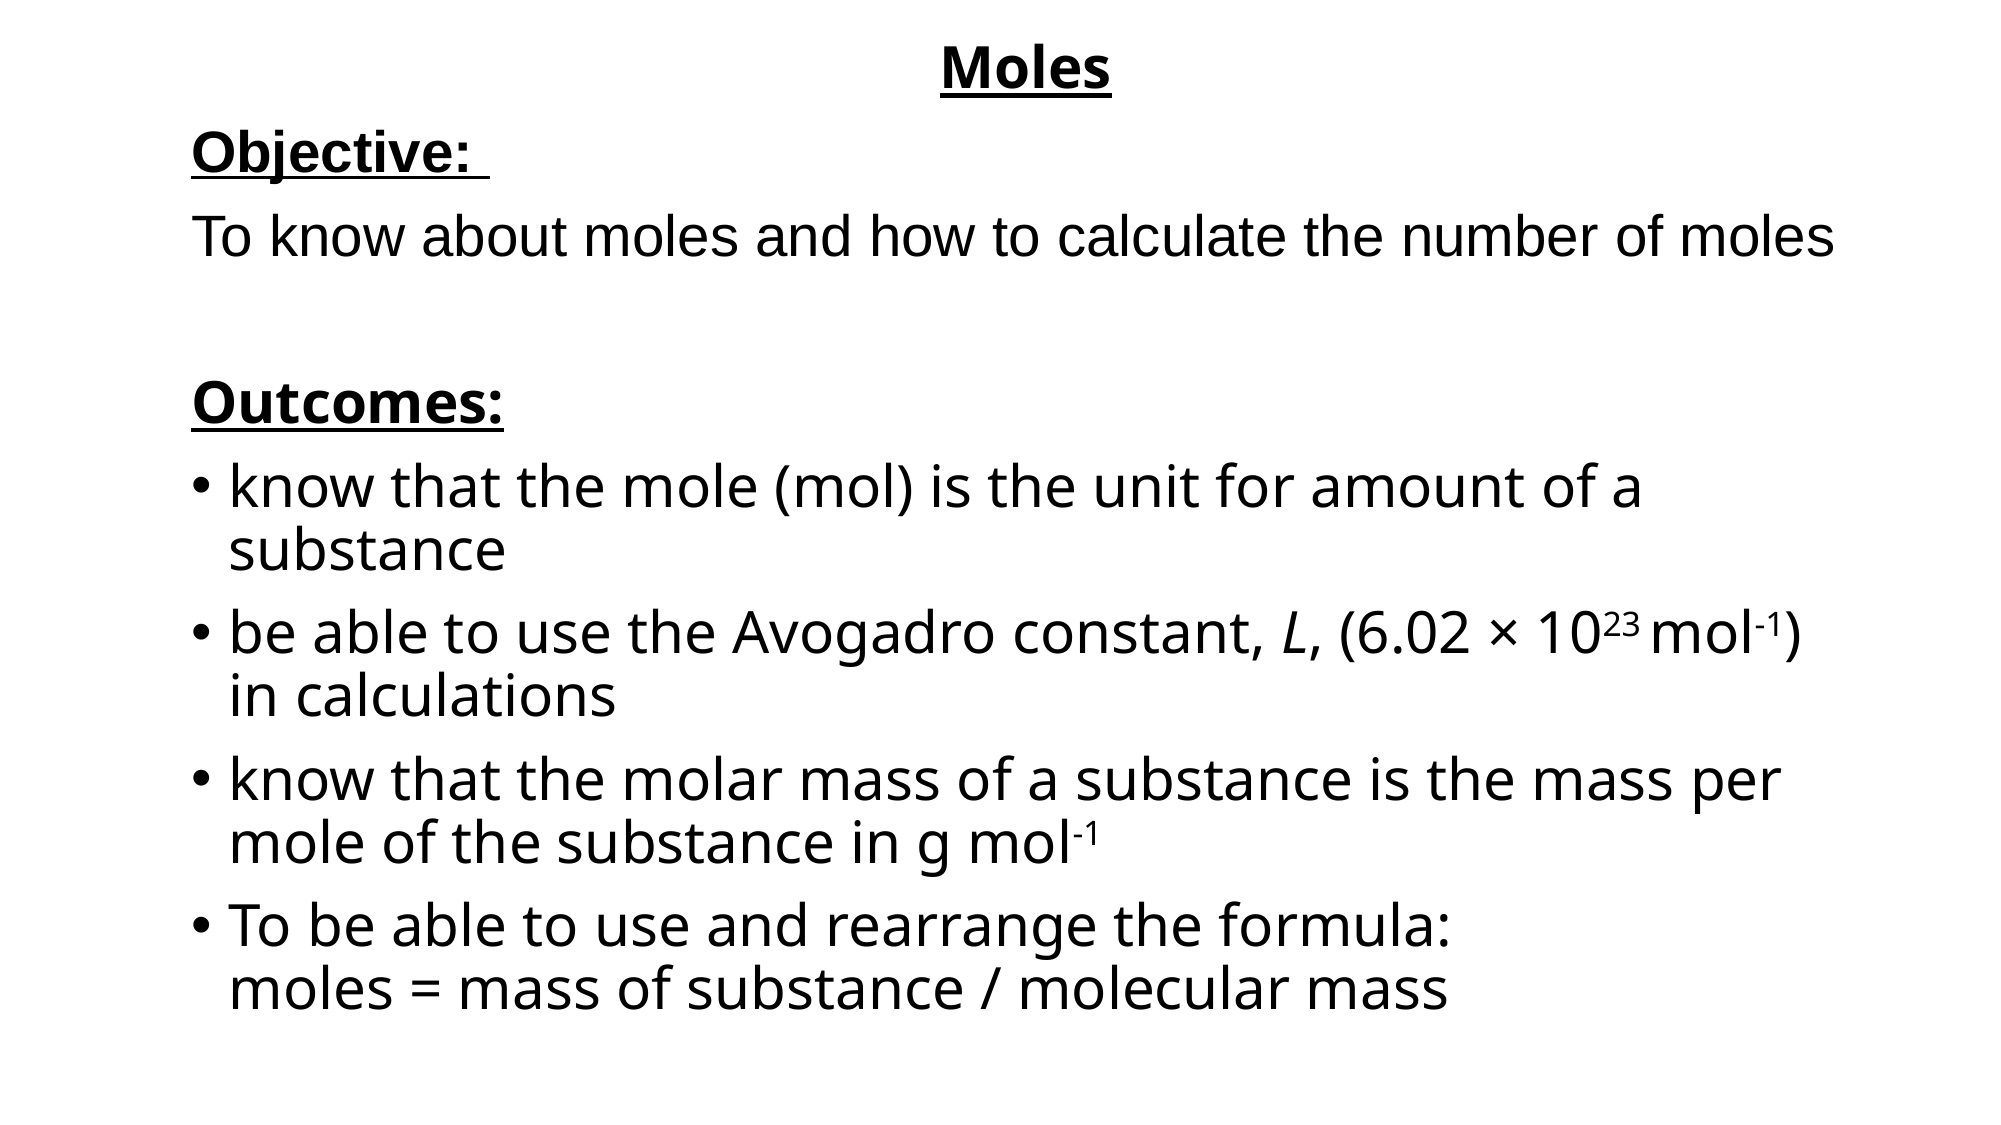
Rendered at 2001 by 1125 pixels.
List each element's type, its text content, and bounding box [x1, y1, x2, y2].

list Moles Objective: To know about moles and how to calculate the number of moles Outcomes: know that the mole (mol) is the unit for amount of a substance be able to use the Avogadro constant, L, (6.02 × 1023 mol-1) in calculations know that the molar mass of a substance is the mass per mole of the substance in g mol-1 To be able to use and rearrange the formula: moles = mass of substance / molecular mass [176, 31, 1876, 1094]
